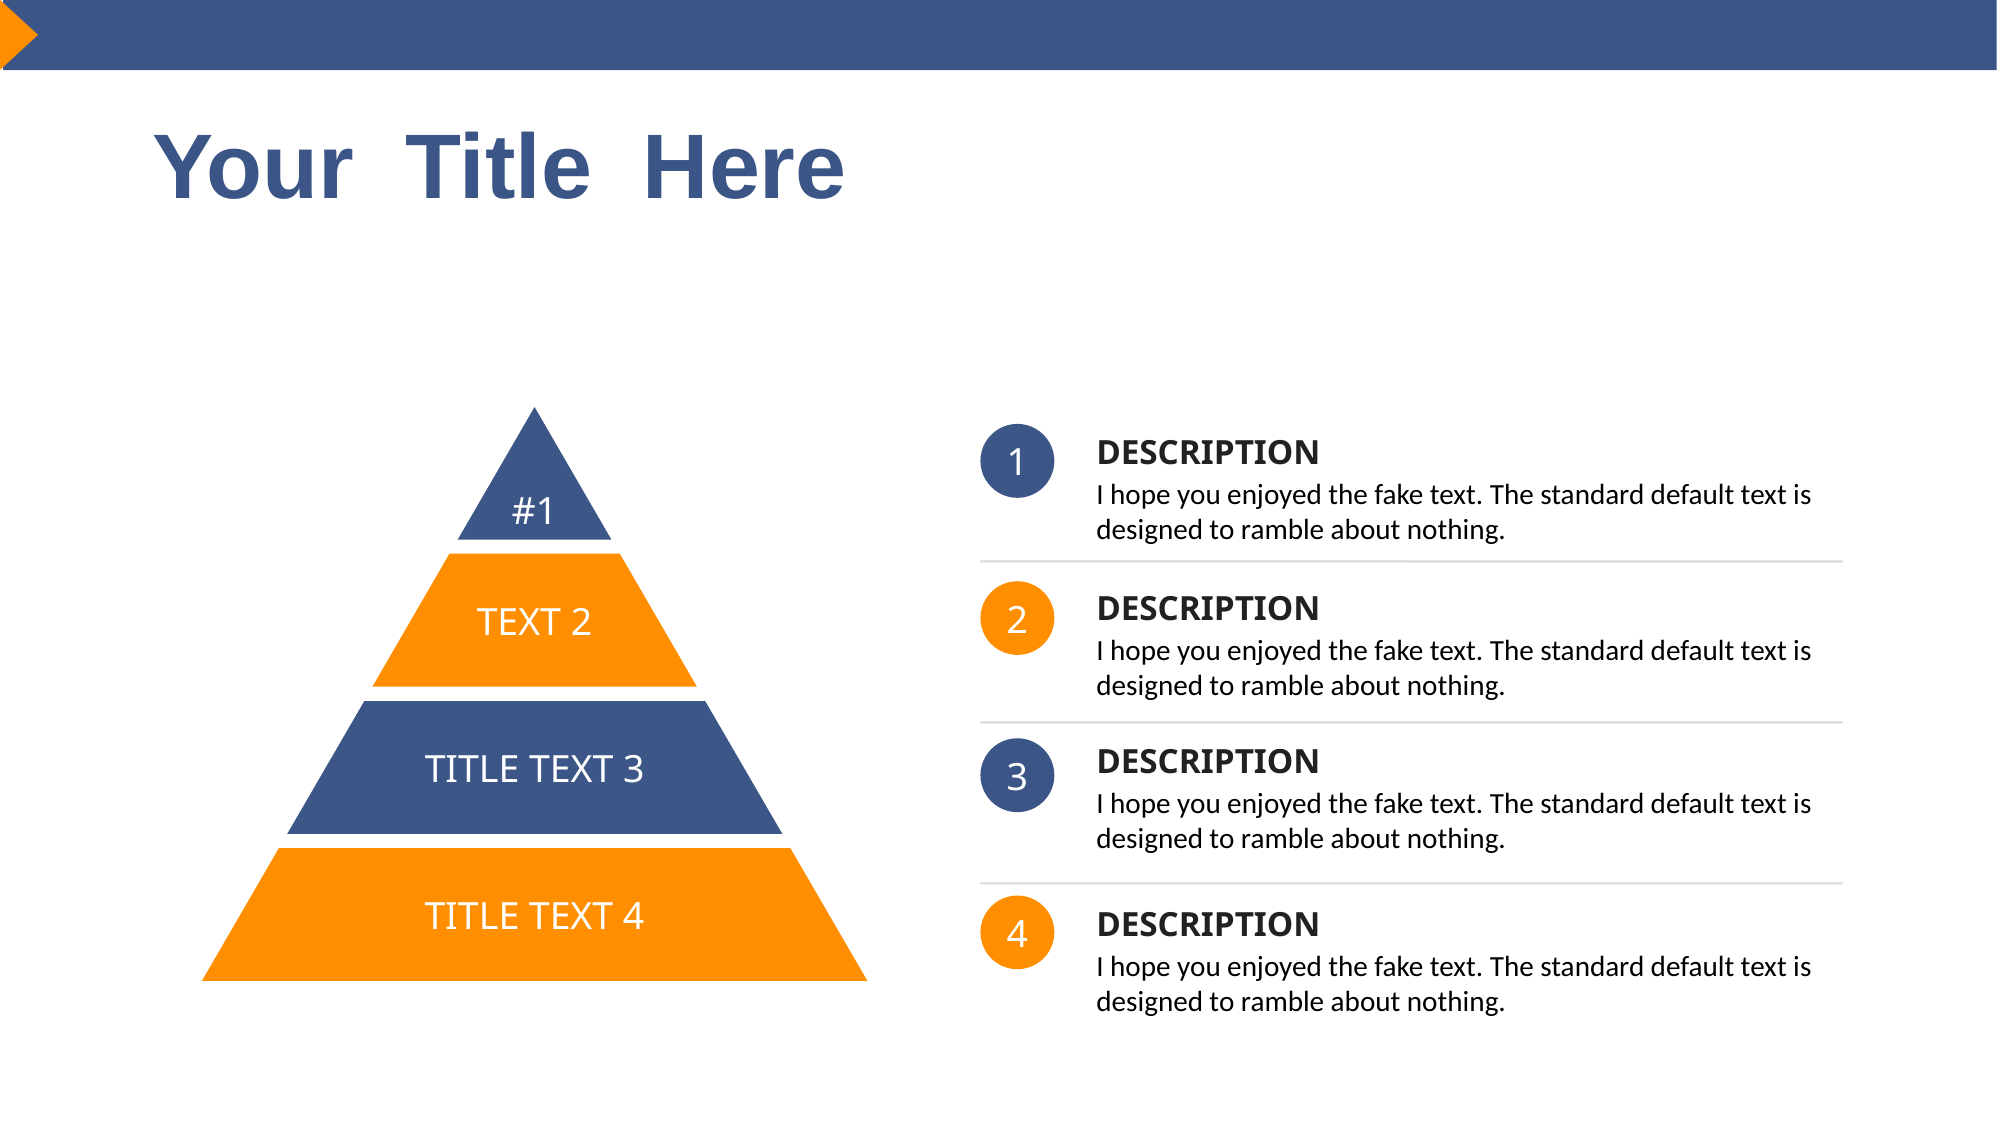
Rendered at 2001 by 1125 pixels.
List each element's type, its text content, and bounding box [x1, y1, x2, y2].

text_box TEXT 2 [372, 553, 697, 687]
text_box DESCRIPTION [1081, 896, 1456, 940]
text_box DESCRIPTION [1081, 732, 1456, 776]
text_box 3 [980, 738, 1055, 813]
text_box DESCRIPTION [1081, 423, 1456, 468]
text_box I hope you enjoyed the fake text. The standard default text is designed to ramble about nothing. [1081, 468, 1843, 553]
text_box I hope you enjoyed the fake text. The standard default text is designed to ramble about nothing. [1081, 776, 1843, 862]
text_box I hope you enjoyed the fake text. The standard default text is designed to ramble about nothing. [1081, 940, 1843, 1025]
text_box 1 [980, 423, 1055, 498]
text_box I hope you enjoyed the fake text. The standard default text is designed to ramble about nothing. [1081, 624, 1843, 709]
text_box TITLE TEXT 3 [287, 701, 783, 834]
text_box DESCRIPTION [1081, 580, 1456, 624]
text_box TITLE TEXT 4 [201, 848, 868, 981]
title Your Title Here [137, 82, 1863, 278]
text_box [0, 0, 2000, 71]
text_box 2 [980, 581, 1055, 655]
text_box #1 [457, 407, 612, 540]
text_box 4 [980, 895, 1055, 970]
